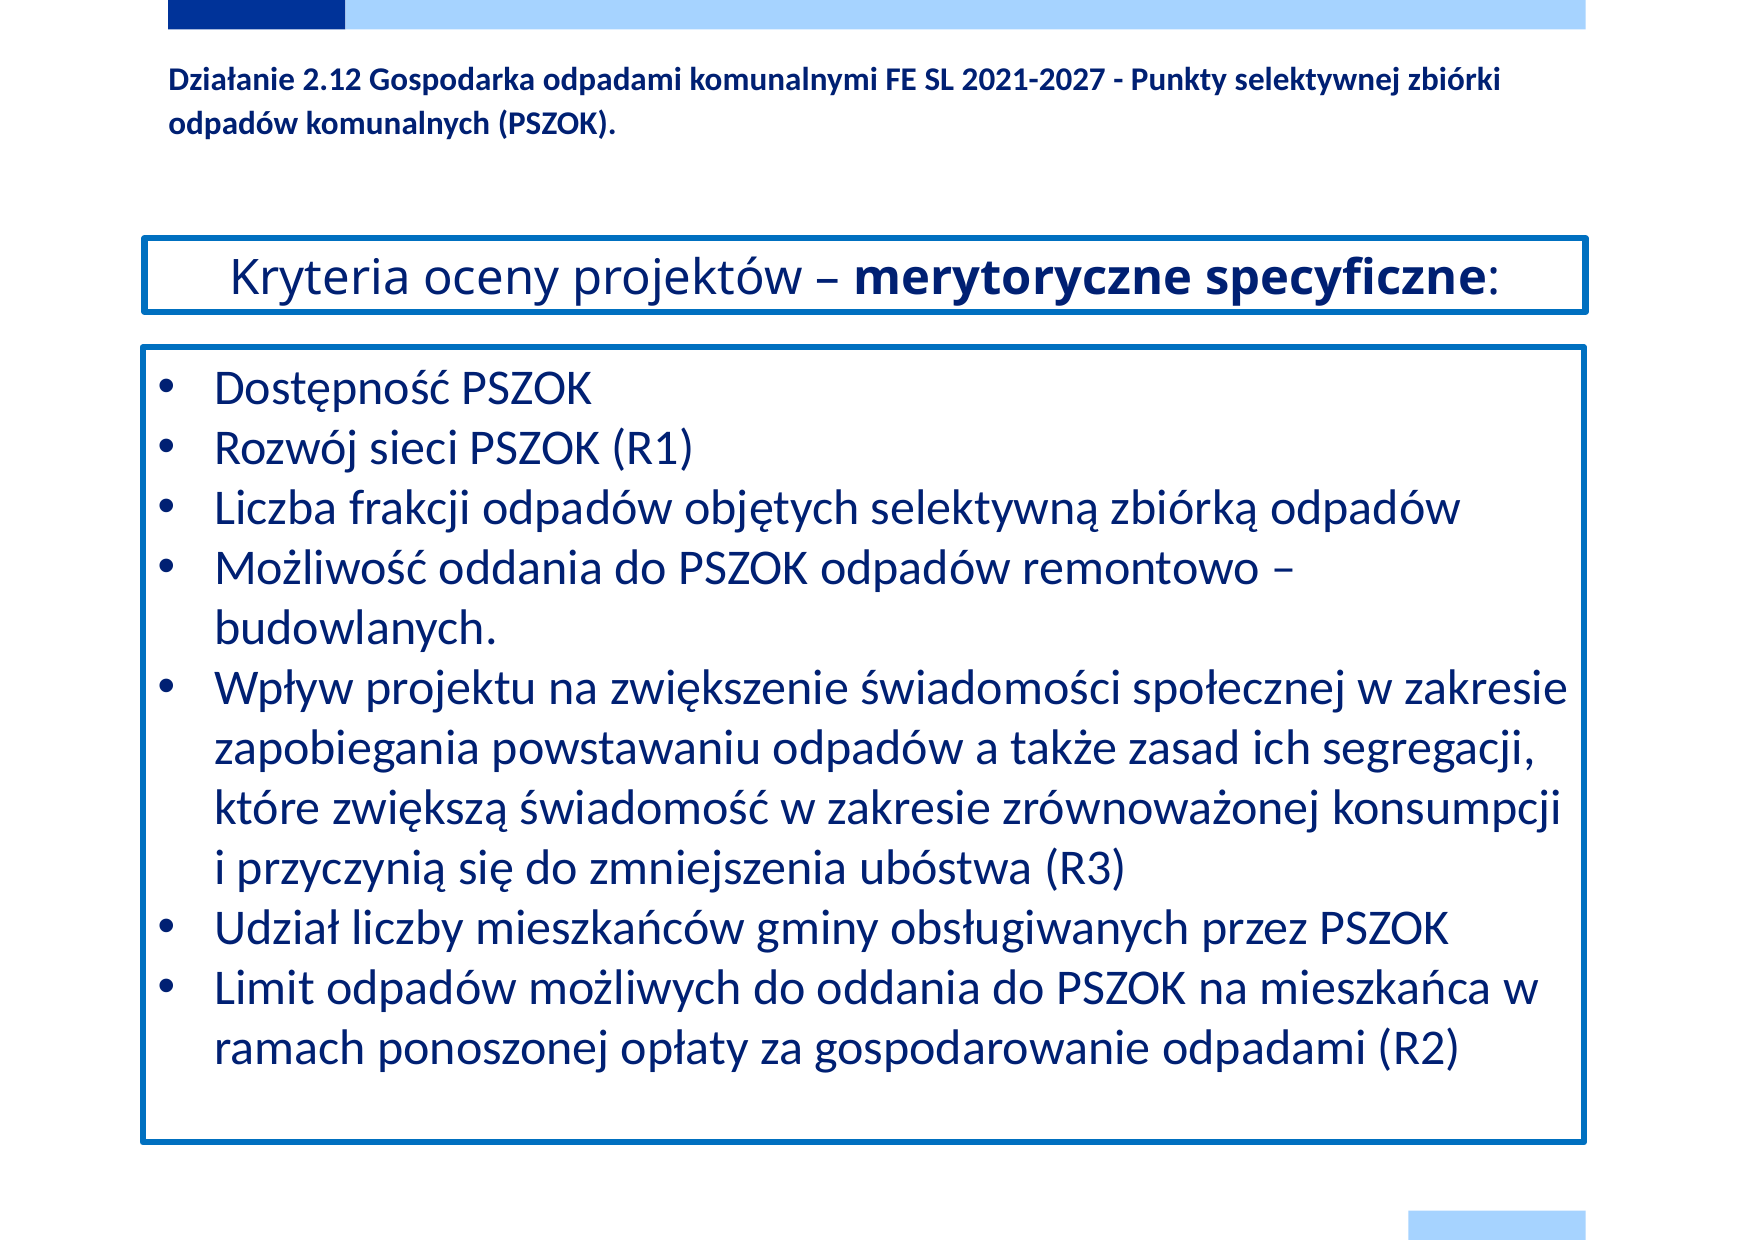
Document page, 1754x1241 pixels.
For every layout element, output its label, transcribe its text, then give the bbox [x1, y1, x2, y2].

list [168, 324, 1586, 1117]
title Działanie 2.12 Gospodarka odpadami komunalnymi FE SL 2021-2027 - Punkty selektywnej zbiórki odpadów komunalnych (PSZOK). [168, 53, 1586, 231]
text_box Kryteria oceny projektów – merytoryczne specyficzne: [144, 238, 1586, 312]
text_box Dostępność PSZOK Rozwój sieci PSZOK (R1) Liczba frakcji odpadów objętych selektywną zbiórką odpadów Możliwość oddania do PSZOK odpadów remontowo – budowlanych. Wpływ projektu na zwiększenie świadomości społecznej w zakresie zapobiegania powstawaniu odpadów a także zasad ich segregacji, które zwiększą świadomość w zakresie zrównoważonej konsumpcji i przyczynią się do zmniejszenia ubóstwa (R3) Udział liczby mieszkańców gminy obsługiwanych przez PSZOK Limit odpadów możliwych do oddania do PSZOK na mieszkańca w ramach ponoszonej opłaty za gospodarowanie odpadami (R2) [142, 347, 1584, 1143]
